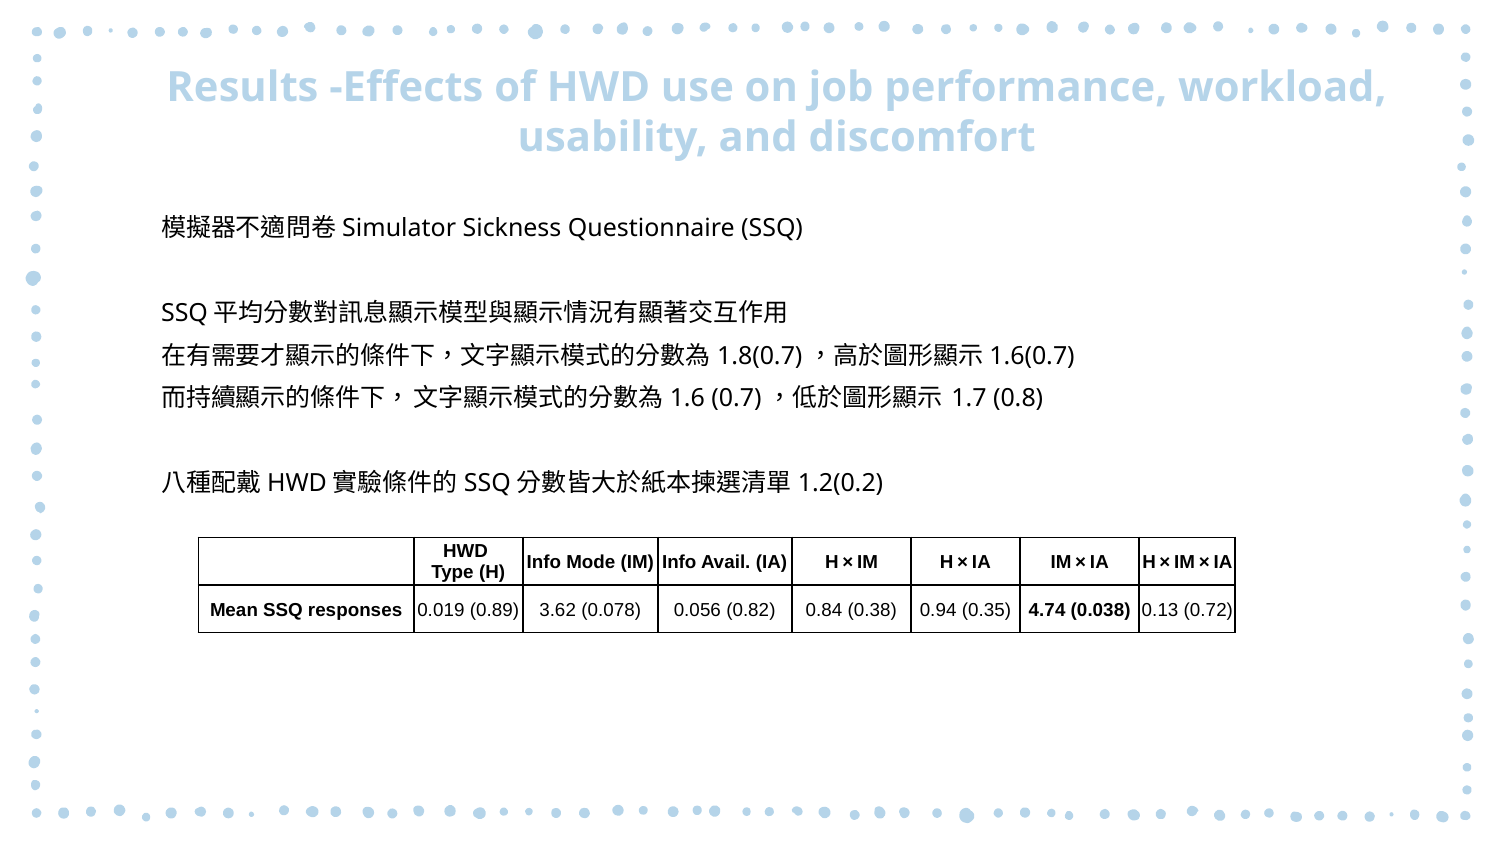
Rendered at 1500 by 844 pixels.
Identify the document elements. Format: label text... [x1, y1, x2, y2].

table_header HWD Type (H) [415, 538, 522, 584]
table_header H × IM [793, 538, 910, 584]
table_header H × IM × IA [1140, 538, 1234, 584]
table_header IM × IA [1021, 538, 1138, 584]
table_cell 0.056 (0.82) [659, 586, 791, 632]
table_cell 0.019 (0.89) [415, 586, 522, 632]
table_header H × IA [912, 538, 1019, 584]
table_cell 0.94 (0.35) [912, 586, 1019, 632]
table_cell 0.13 (0.72) [1140, 586, 1234, 632]
table_cell Mean SSQ responses [199, 586, 413, 632]
table_cell 3.62 (0.078) [524, 586, 657, 632]
list 模擬器不適問卷Simulator Sickness Questionnaire (SSQ) SSQ平均分數對訊息顯示模型與顯示情況有顯著交互作用 在有需要才顯示的條件下，文字顯示模式的分數為1.8(0.7)，高於圖形顯示1.6(0.7) 而持續顯示的條件下， 文字顯示模式的分數為1.6 (0.7)，低於圖形顯示 1.7 (0.8) 八種配戴HWD實驗條件的SSQ分數皆大於紙本揀選清單1.2(0.2) [146, 196, 1369, 662]
table_cell 4.74 (0.038) [1021, 586, 1138, 632]
table_header Info Mode (IM) [524, 538, 657, 584]
title Results -Effects of HWD use on job performance, workload, usability, and discomfort [96, 33, 1458, 175]
table_cell 0.84 (0.38) [793, 586, 910, 632]
table_header [199, 538, 413, 584]
table_header Info Avail. (IA) [659, 538, 791, 584]
